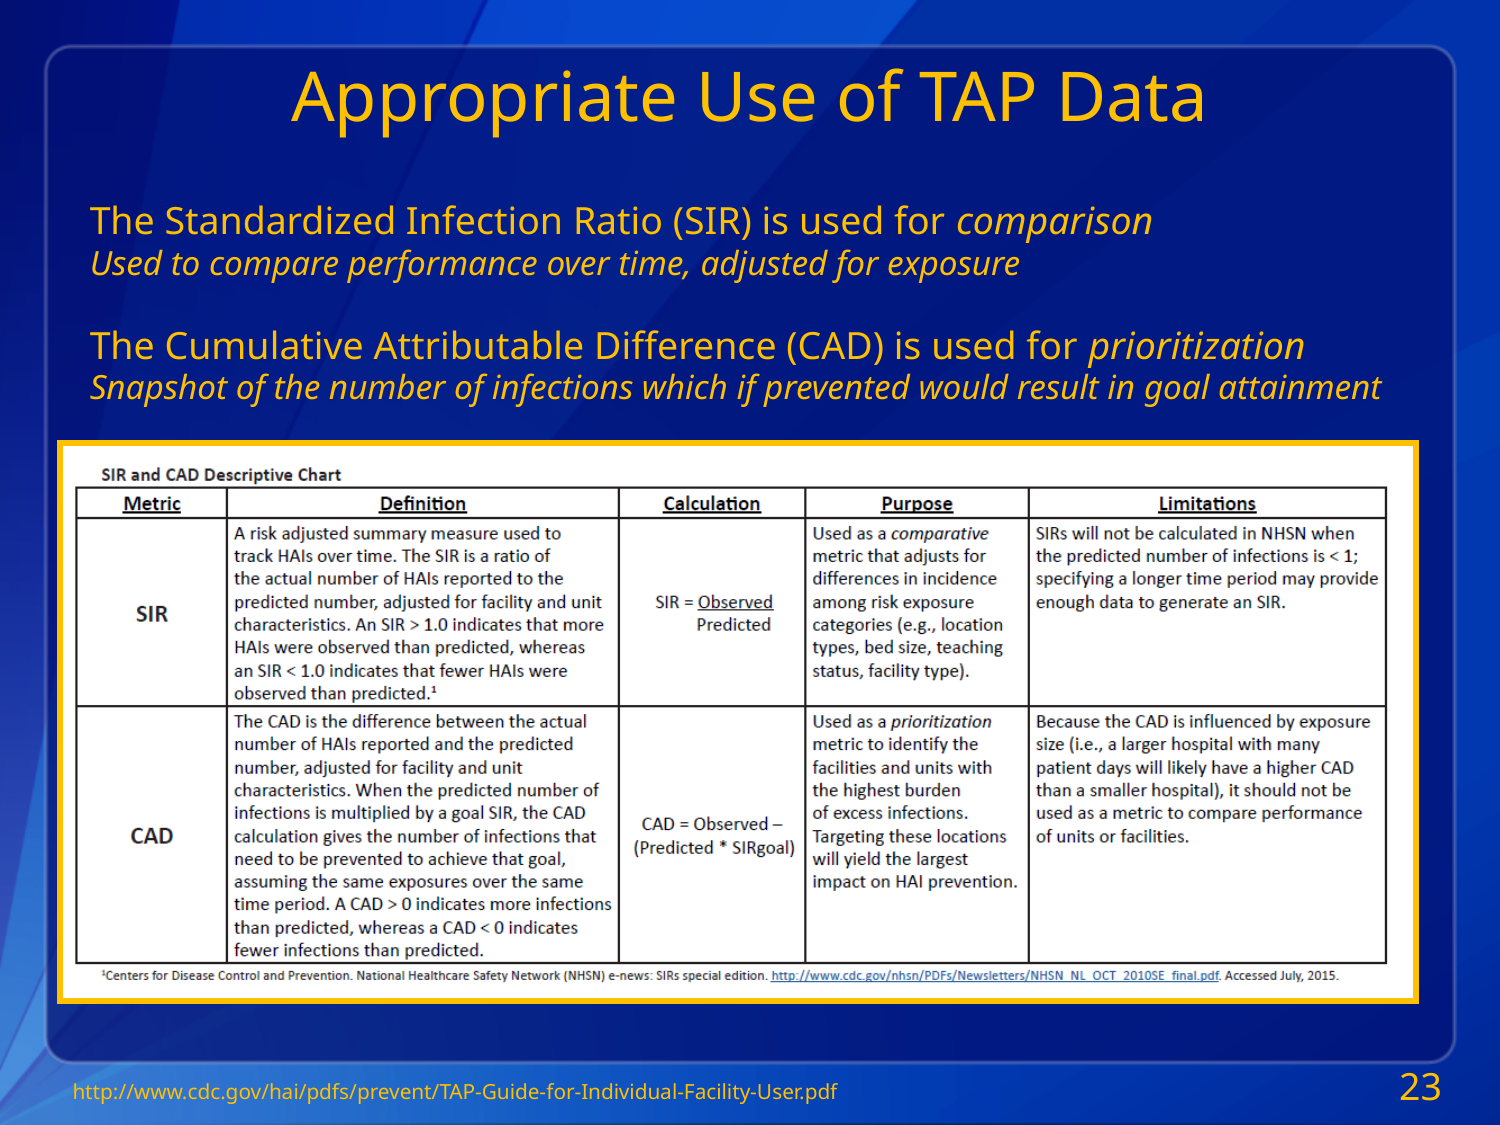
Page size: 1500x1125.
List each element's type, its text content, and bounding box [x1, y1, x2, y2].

slide_number 23 [1384, 1055, 1466, 1114]
title Appropriate Use of TAP Data [75, 45, 1425, 233]
picture [0, 0, 1500, 1125]
text_box http://www.cdc.gov/hai/pdfs/prevent/TAP-Guide-for-Individual-Facility-User.pdf [57, 1070, 903, 1111]
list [62, 446, 1414, 998]
text_box The Standardized Infection Ratio (SIR) is used for comparison Used to compare performance over time, adjusted for exposure The Cumulative Attributable Difference (CAD) is used for prioritization Snapshot of the number of infections which if prevented would result in goal attainment [75, 189, 1413, 414]
